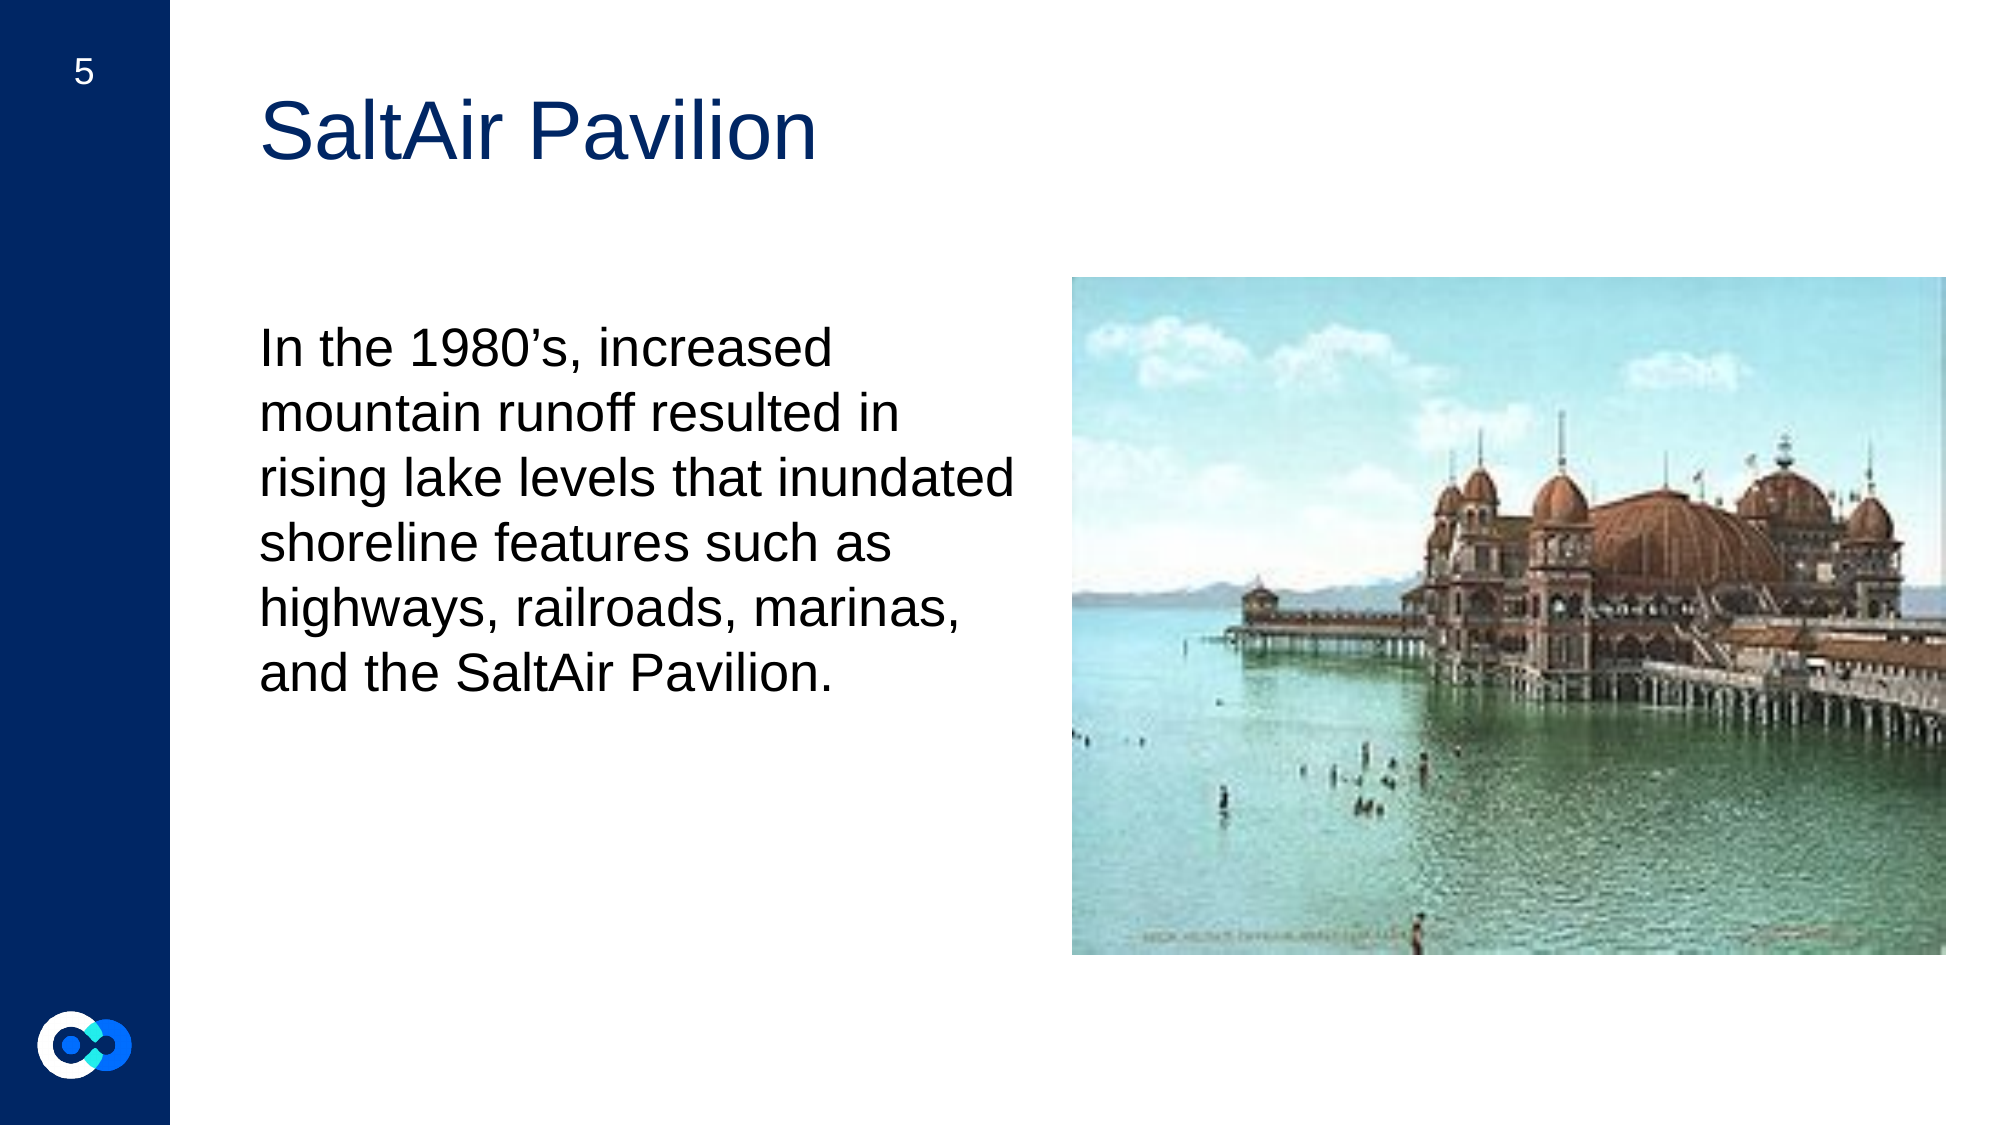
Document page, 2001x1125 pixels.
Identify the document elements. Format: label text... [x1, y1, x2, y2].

picture [1072, 277, 1946, 955]
list In the 1980’s, increased mountain runoff resulted in rising lake levels that inundated shoreline features such as highways, railroads, marinas, and the SaltAir Pavilion. [244, 304, 1042, 653]
slide_number ‹#› [41, 39, 128, 99]
text_box SaltAir Pavilion [244, 61, 1812, 212]
picture [37, 1011, 132, 1079]
